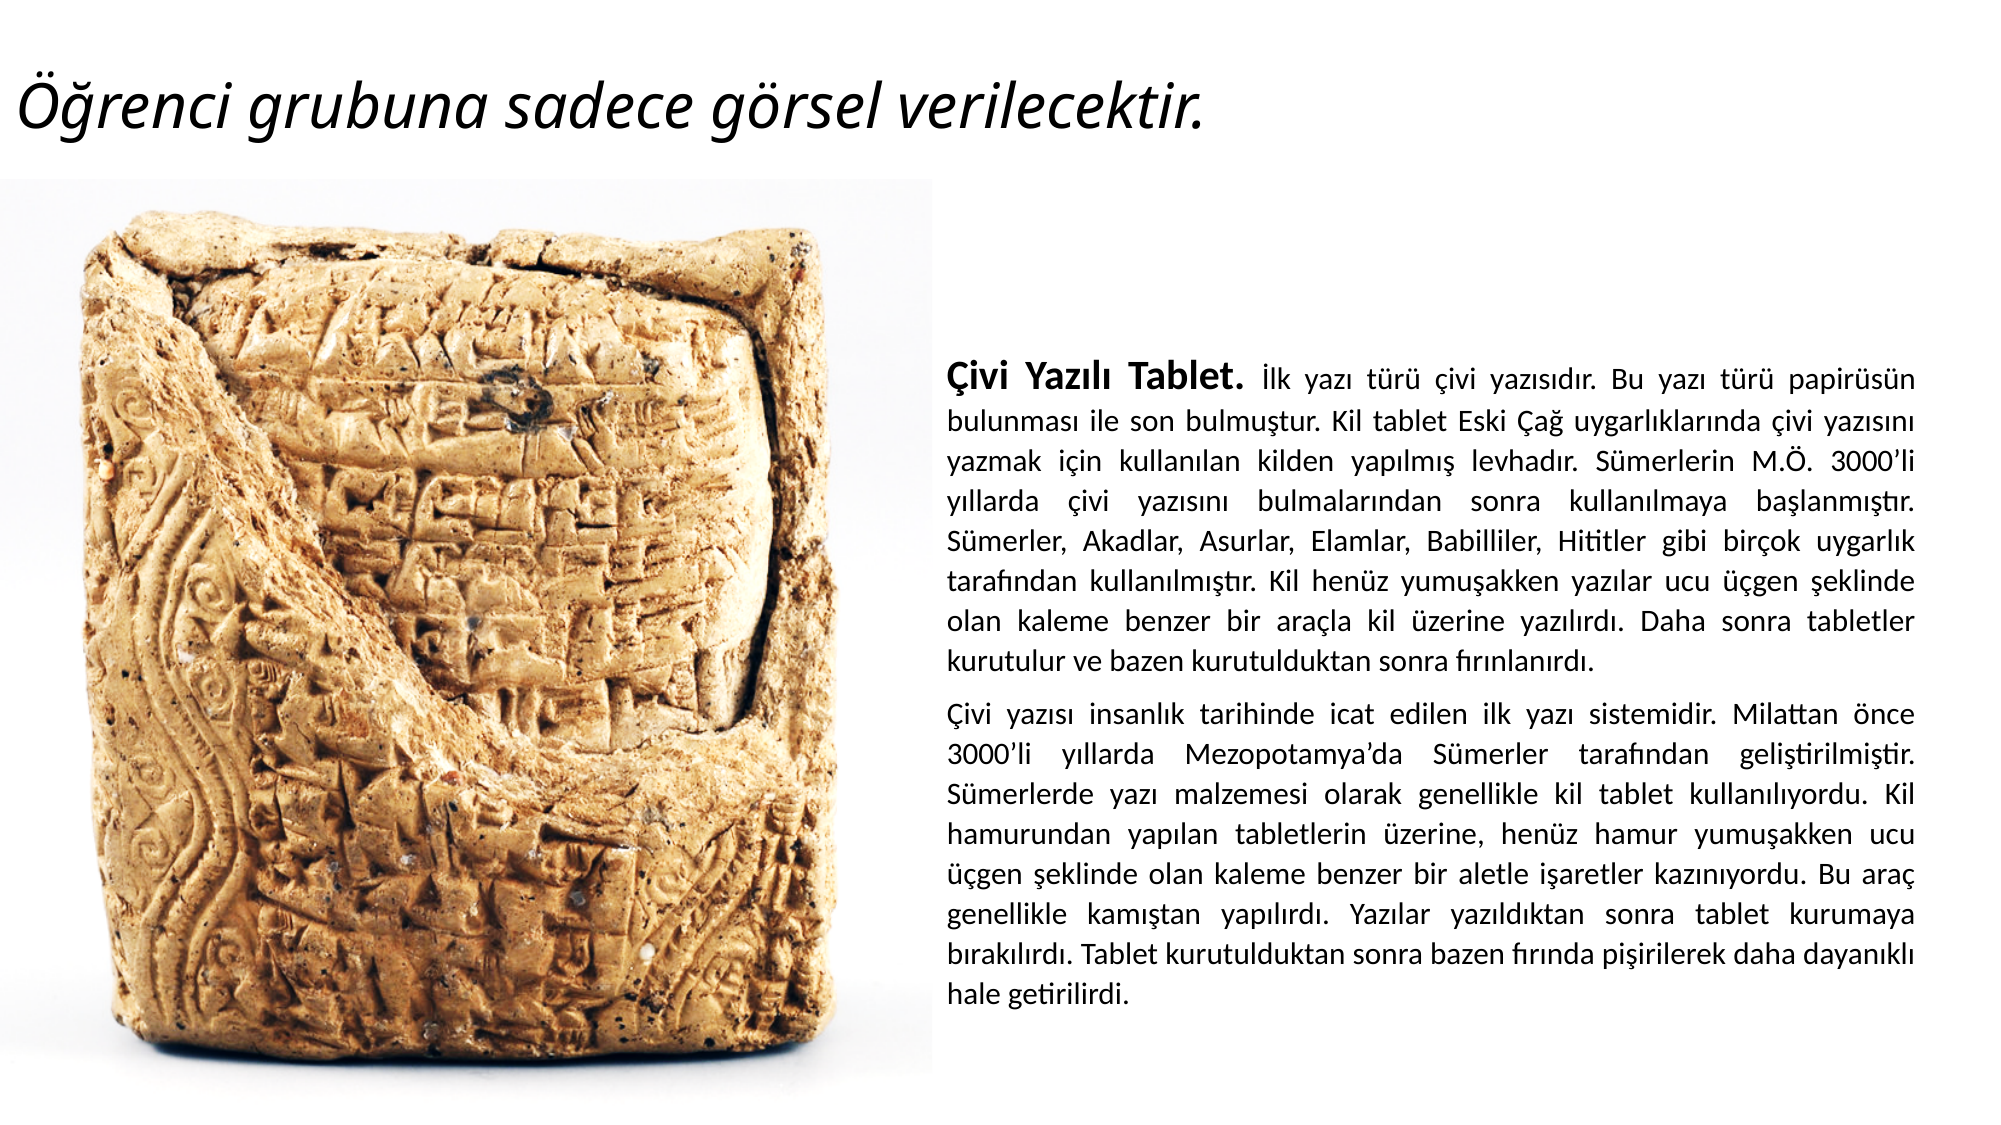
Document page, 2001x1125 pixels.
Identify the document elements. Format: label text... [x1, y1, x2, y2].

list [0, 179, 933, 1110]
text_box Çivi Yazılı Tablet. İlk yazı türü çivi yazısıdır. Bu yazı türü papirüsün bulunması ile son bulmuştur. Kil tablet Eski Çağ uygarlıklarında çivi yazısını yazmak için kullanılan kilden yapılmış levhadır. Sümerlerin M.Ö. 3000’li yıllarda çivi yazısını bulmalarından sonra kullanılmaya başlanmıştır. Sümerler, Akadlar, Asurlar, Elamlar, Babilliler, Hititler gibi birçok uygarlık tarafından kullanılmıştır. Kil henüz yumuşakken yazılar ucu üçgen şeklinde olan kaleme benzer bir araçla kil üzerine yazılırdı. Daha sonra tabletler kurutulur ve bazen kurutulduktan sonra fırınlanırdı. Çivi yazısı insanlık tarihinde icat edilen ilk yazı sistemidir. Milattan önce 3000’li yıllarda Mezopotamya’da Sümerler tarafından geliştirilmiştir. Sümerlerde yazı malzemesi olarak genellikle kil tablet kullanılıyordu. Kil hamurundan yapılan tabletlerin üzerine, henüz hamur yumuşakken ucu üçgen şeklinde olan kaleme benzer bir aletle işaretler kazınıyordu. Bu araç genellikle kamıştan yapılırdı. Yazılar yazıldıktan sonra tablet kurumaya bırakılırdı. Tablet kurutulduktan sonra bazen fırında pişirilerek daha dayanıklı hale getirilirdi. [933, 336, 1932, 1019]
title Öğrenci grubuna sadece görsel verilecektir. [0, 0, 1725, 218]
